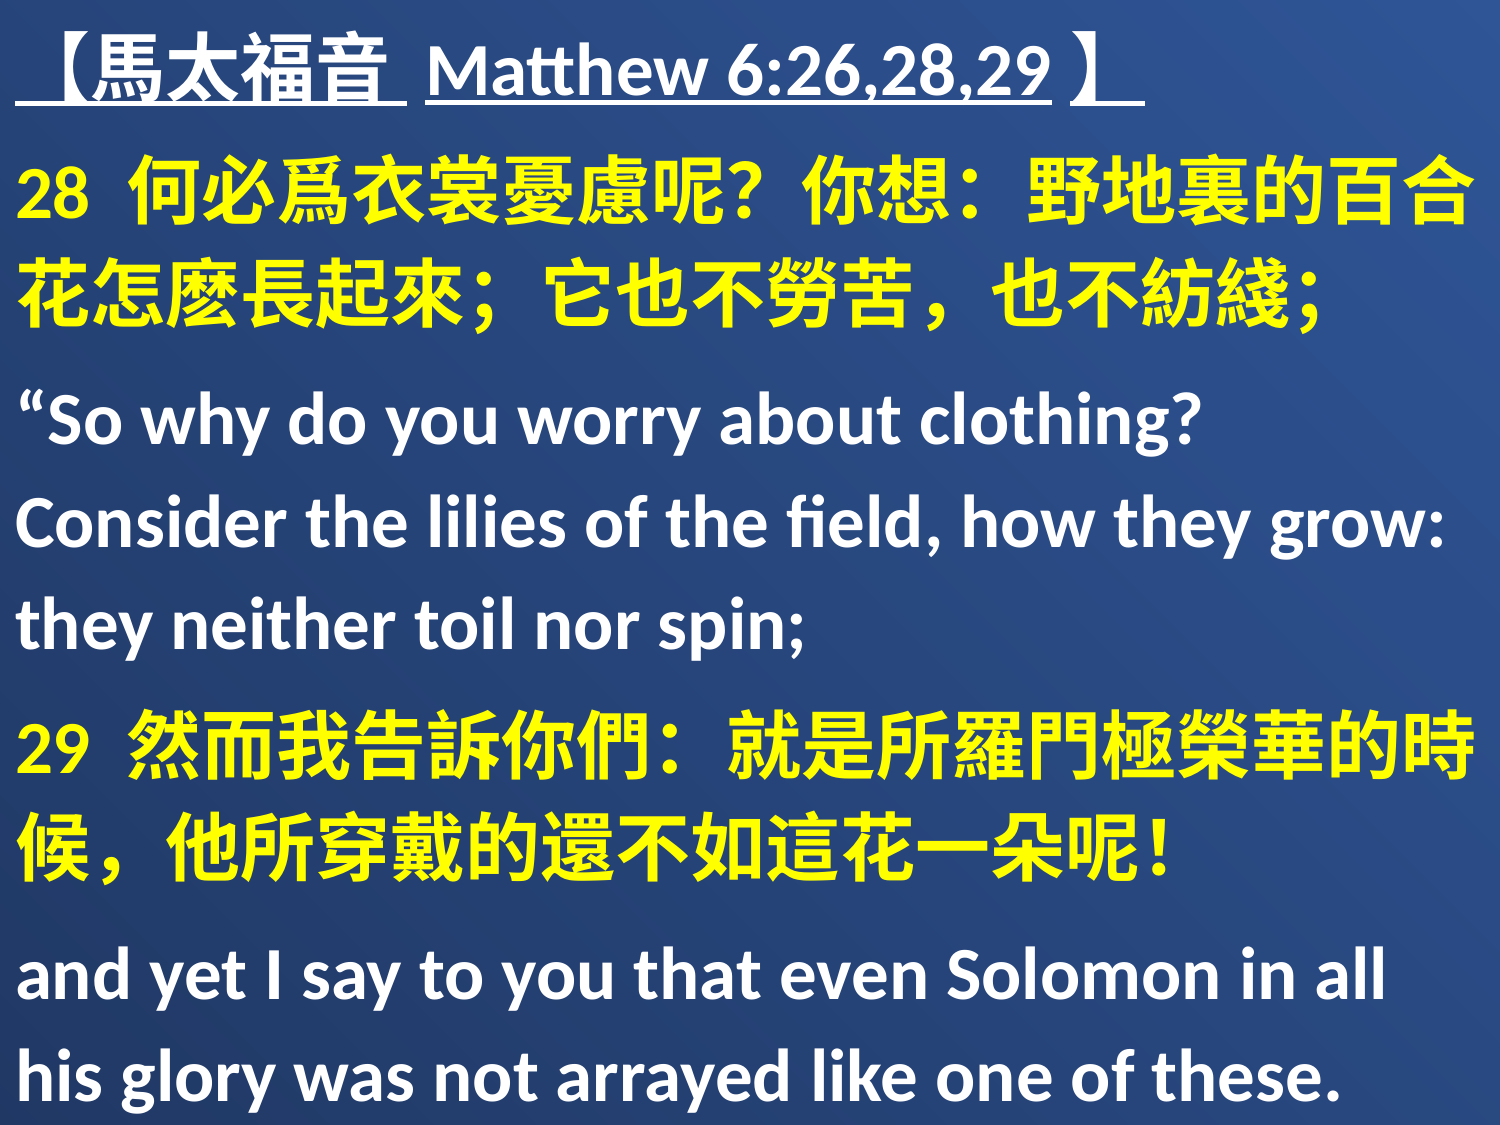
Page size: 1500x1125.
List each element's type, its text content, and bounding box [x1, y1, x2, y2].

subtitle 【馬太福音 Matthew 6:26,28,29】 28 何必爲衣裳憂慮呢？你想：野地裏的百合花怎麽長起來；它也不勞苦，也不紡綫； “So why do you worry about clothing? Consider the lilies of the field, how they grow: they neither toil nor spin; 29 然而我告訴你們：就是所羅門極榮華的時候，他所穿戴的還不如這花一朵呢！ and yet I say to you that even Solomon in all his glory was not arrayed like one of these. [0, 0, 1500, 1125]
